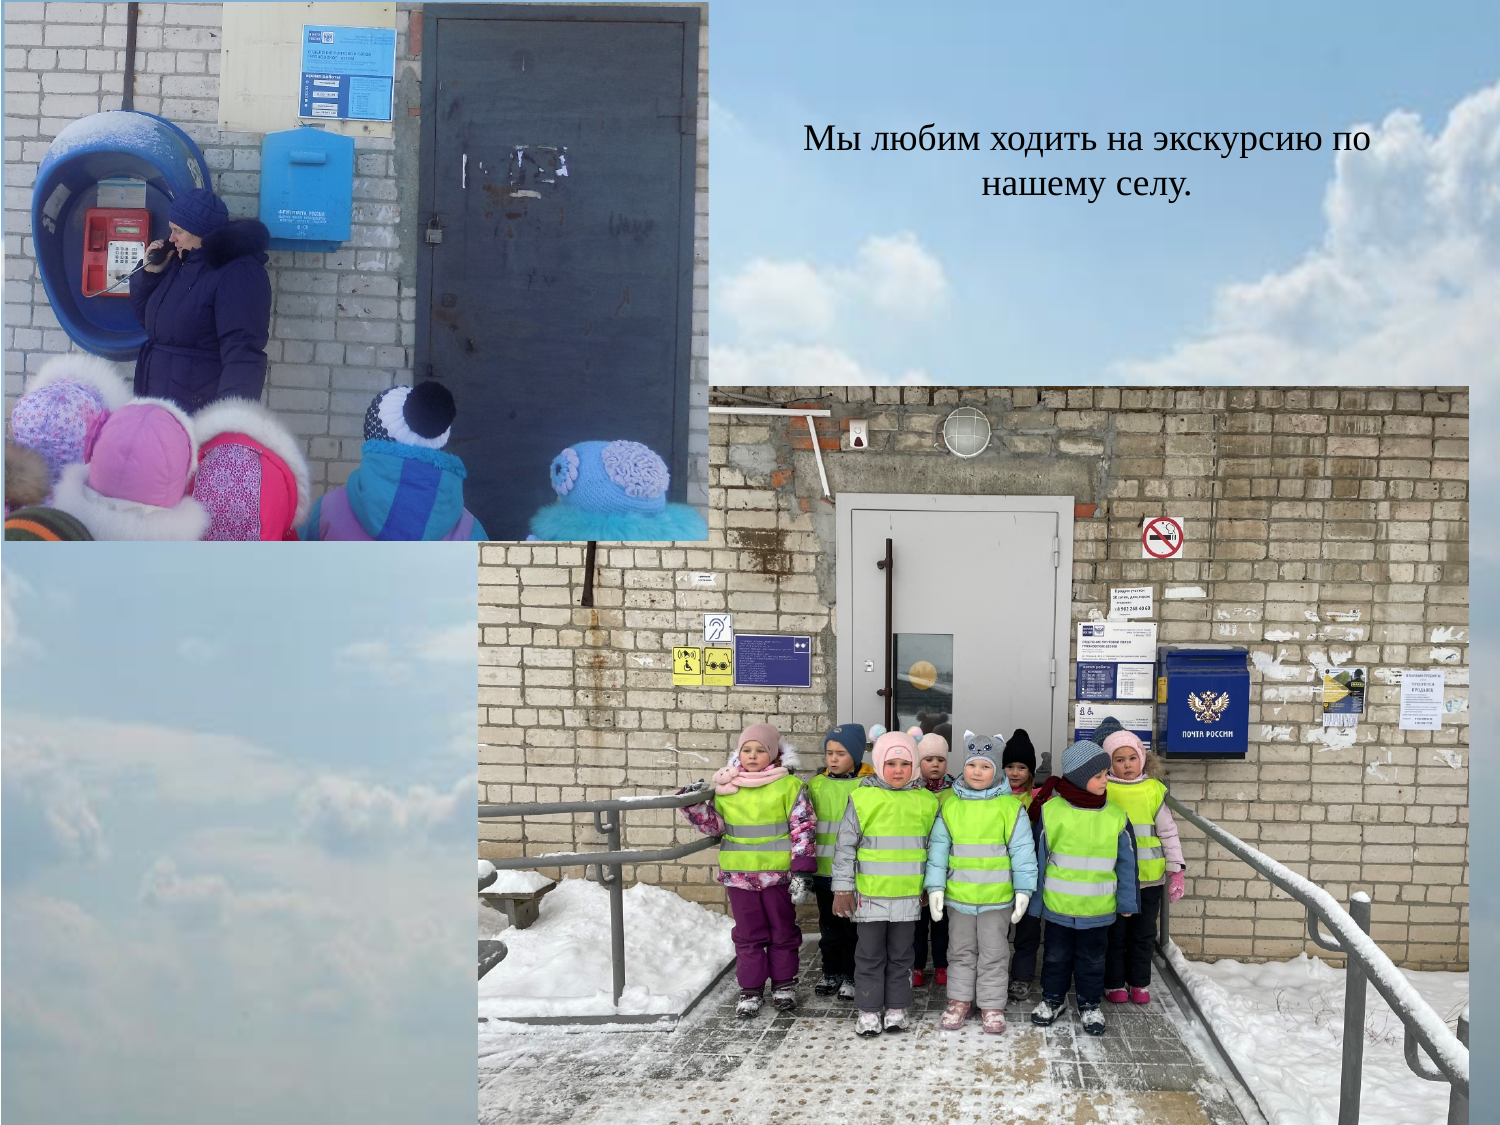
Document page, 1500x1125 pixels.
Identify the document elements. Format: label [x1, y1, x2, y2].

picture [1, 0, 1500, 1125]
list [478, 386, 1469, 1125]
